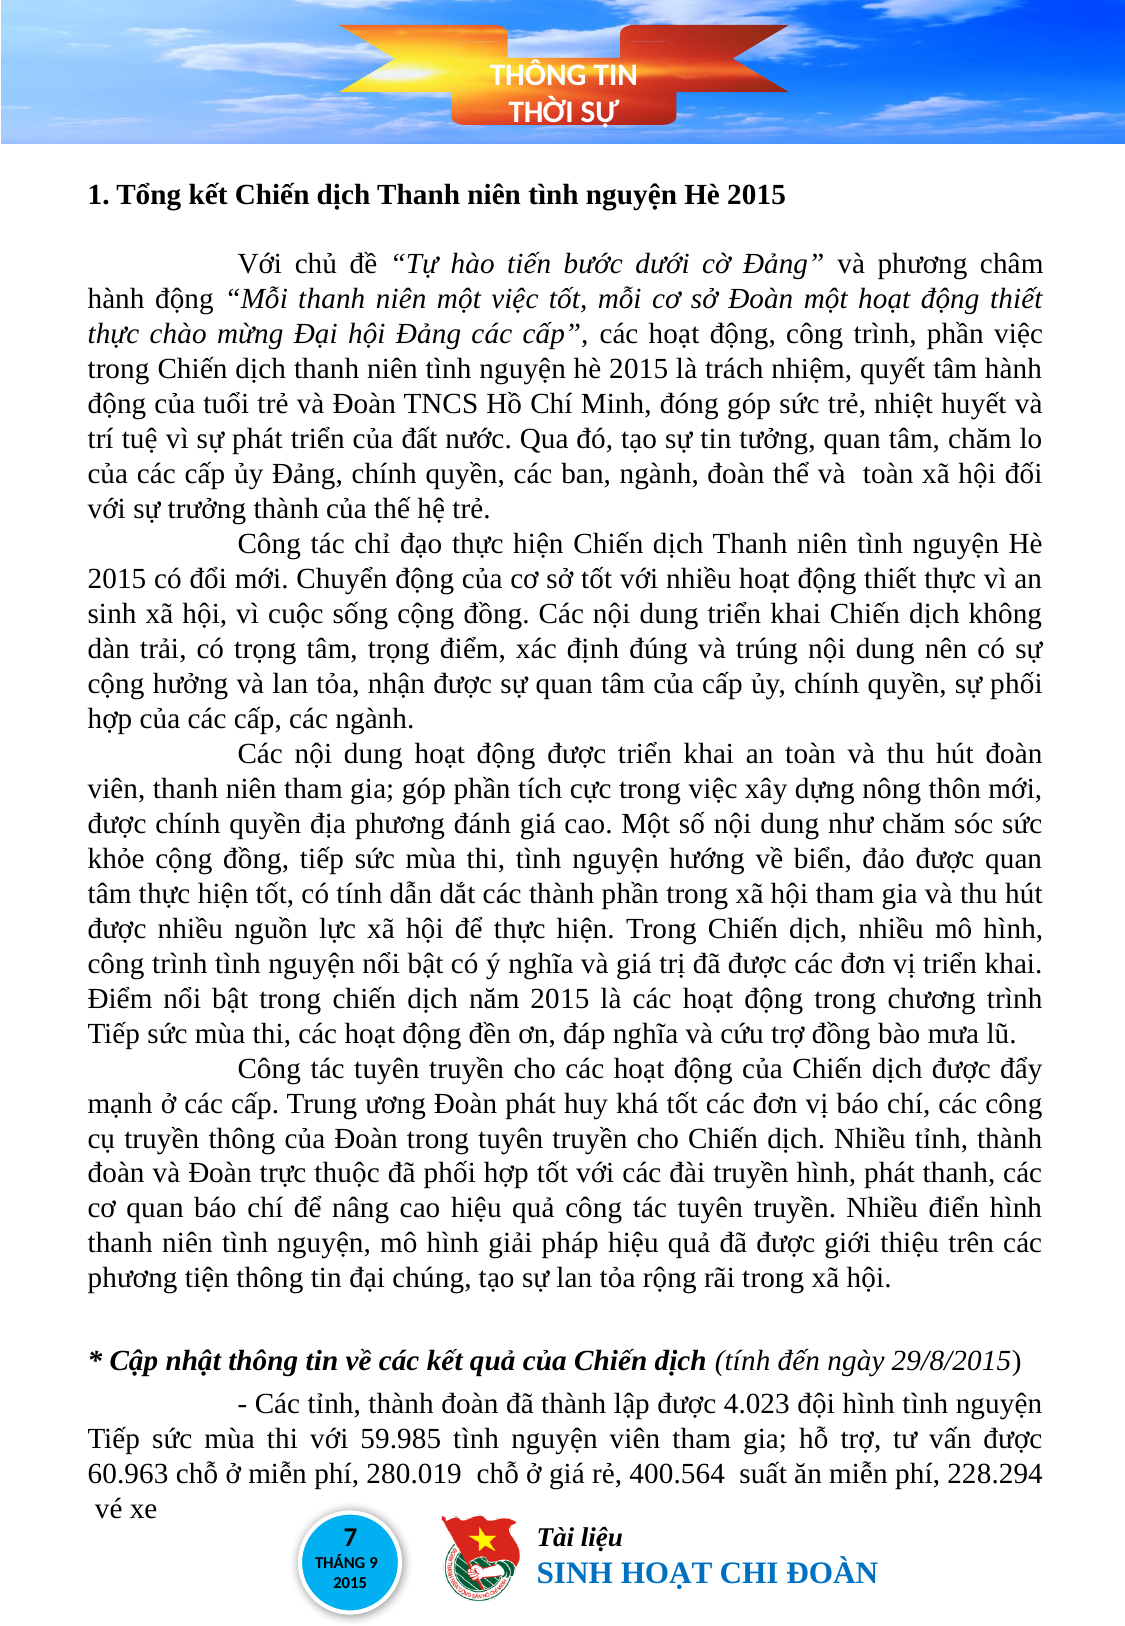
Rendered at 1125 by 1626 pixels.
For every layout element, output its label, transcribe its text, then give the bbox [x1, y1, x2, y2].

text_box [1, 0, 1125, 145]
text_box 1. Tổng kết Chiến dịch Thanh niên tình nguyện Hè 2015 Với chủ đề “Tự hào tiến bước dưới cờ Đảng” và phương châm hành động “Mỗi thanh niên một việc tốt, mỗi cơ sở Đoàn một hoạt động thiết thực chào mừng Đại hội Đảng các cấp”, các hoạt động, công trình, phần việc trong Chiến dịch thanh niên tình nguyện hè 2015 là trách nhiệm, quyết tâm hành động của tuổi trẻ và Đoàn TNCS Hồ Chí Minh, đóng góp sức trẻ, nhiệt huyết và trí tuệ vì sự phát triển của đất nước. Qua đó, tạo sự tin tưởng, quan tâm, chăm lo của các cấp ủy Đảng, chính quyền, các ban, ngành, đoàn thể và toàn xã hội đối với sự trưởng thành của thế hệ trẻ. Công tác chỉ đạo thực hiện Chiến dịch Thanh niên tình nguyện Hè 2015 có đổi mới. Chuyển động của cơ sở tốt với nhiều hoạt động thiết thực vì an sinh xã hội, vì cuộc sống cộng đồng. Các nội dung triển khai Chiến dịch không dàn trải, có trọng tâm, trọng điểm, xác định đúng và trúng nội dung nên có sự cộng hưởng và lan tỏa, nhận được sự quan tâm của cấp ủy, chính quyền, sự phối hợp của các cấp, các ngành. Các nội dung hoạt động được triển khai an toàn và thu hút đoàn viên, thanh niên tham gia; góp phần tích cực trong việc xây dựng nông thôn mới, được chính quyền địa phương đánh giá cao. Một số nội dung như chăm sóc sức khỏe cộng đồng, tiếp sức mùa thi, tình nguyện hướng về biển, đảo được quan tâm thực hiện tốt, có tính dẫn dắt các thành phần trong xã hội tham gia và thu hút được nhiều nguồn lực xã hội để thực hiện. Trong Chiến dịch, nhiều mô hình, công trình tình nguyện nổi bật có ý nghĩa và giá trị đã được các đơn vị triển khai. Điểm nổi bật trong chiến dịch năm 2015 là các hoạt động trong chương trình Tiếp sức mùa thi, các hoạt động đền ơn, đáp nghĩa và cứu trợ đồng bào mưa lũ. Công tác tuyên truyền cho các hoạt động của Chiến dịch được đẩy mạnh ở các cấp. Trung ương Đoàn phát huy khá tốt các đơn vị báo chí, các công cụ truyền thông của Đoàn trong tuyên truyền cho Chiến dịch. Nhiều tỉnh, thành đoàn và Đoàn trực thuộc đã phối hợp tốt với các đài truyền hình, phát thanh, các cơ quan báo chí để nâng cao hiệu quả công tác tuyên truyền. Nhiều điển hình thanh niên tình nguyện, mô hình giải pháp hiệu quả đã được giới thiệu trên các phương tiện thông tin đại chúng, tạo sự lan tỏa rộng rãi trong xã hội. * Cập nhật thông tin về các kết quả của Chiến dịch (tính đến ngày 29/8/2015) - Các tỉnh, thành đoàn đã thành lập được 4.023 đội hình tình nguyện Tiếp sức mùa thi với 59.985 tình nguyện viên tham gia; hỗ trợ, tư vấn được 60.963 chỗ ở miễn phí, 280.019 chỗ ở giá rẻ, 400.564 suất ăn miễn phí, 228.294 vé xe [87, 174, 1044, 1625]
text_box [287, 1512, 1085, 1604]
text_box [331, 1611, 369, 1615]
